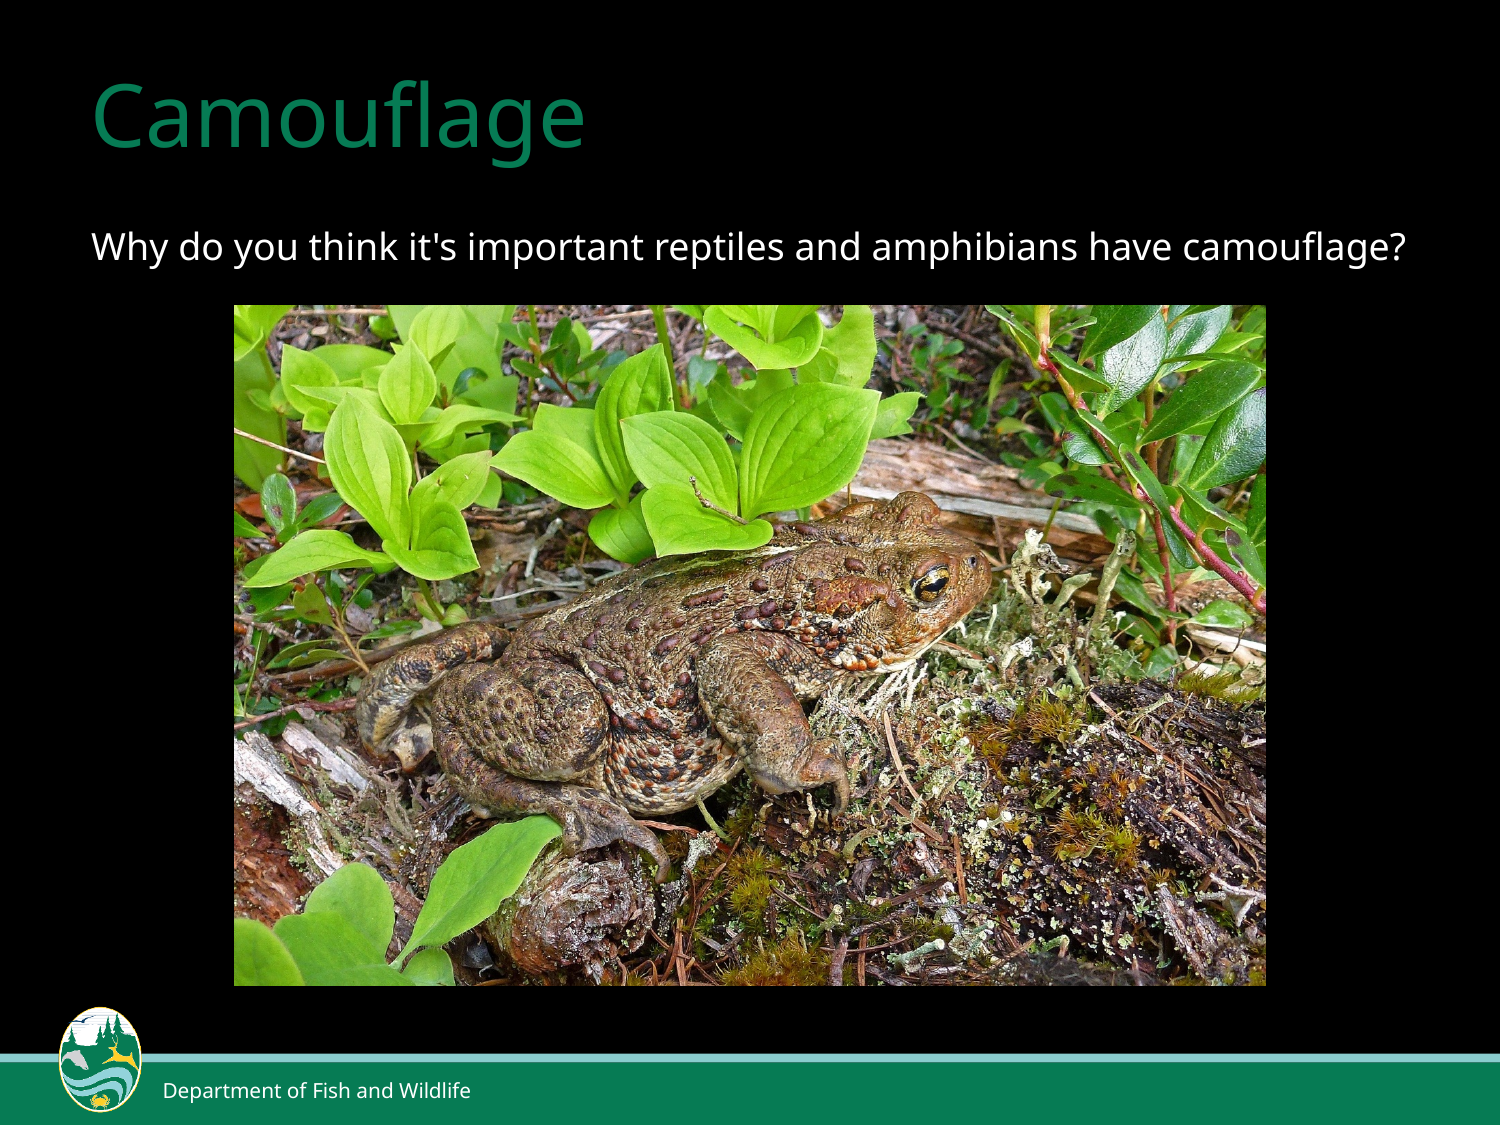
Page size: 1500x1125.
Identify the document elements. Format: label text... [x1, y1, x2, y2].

picture [56, 1004, 144, 1114]
title Camouflage [75, 37, 1425, 188]
picture [234, 305, 1266, 987]
text_box Why do you think it's important reptiles and amphibians have camouflage? [76, 215, 1444, 276]
